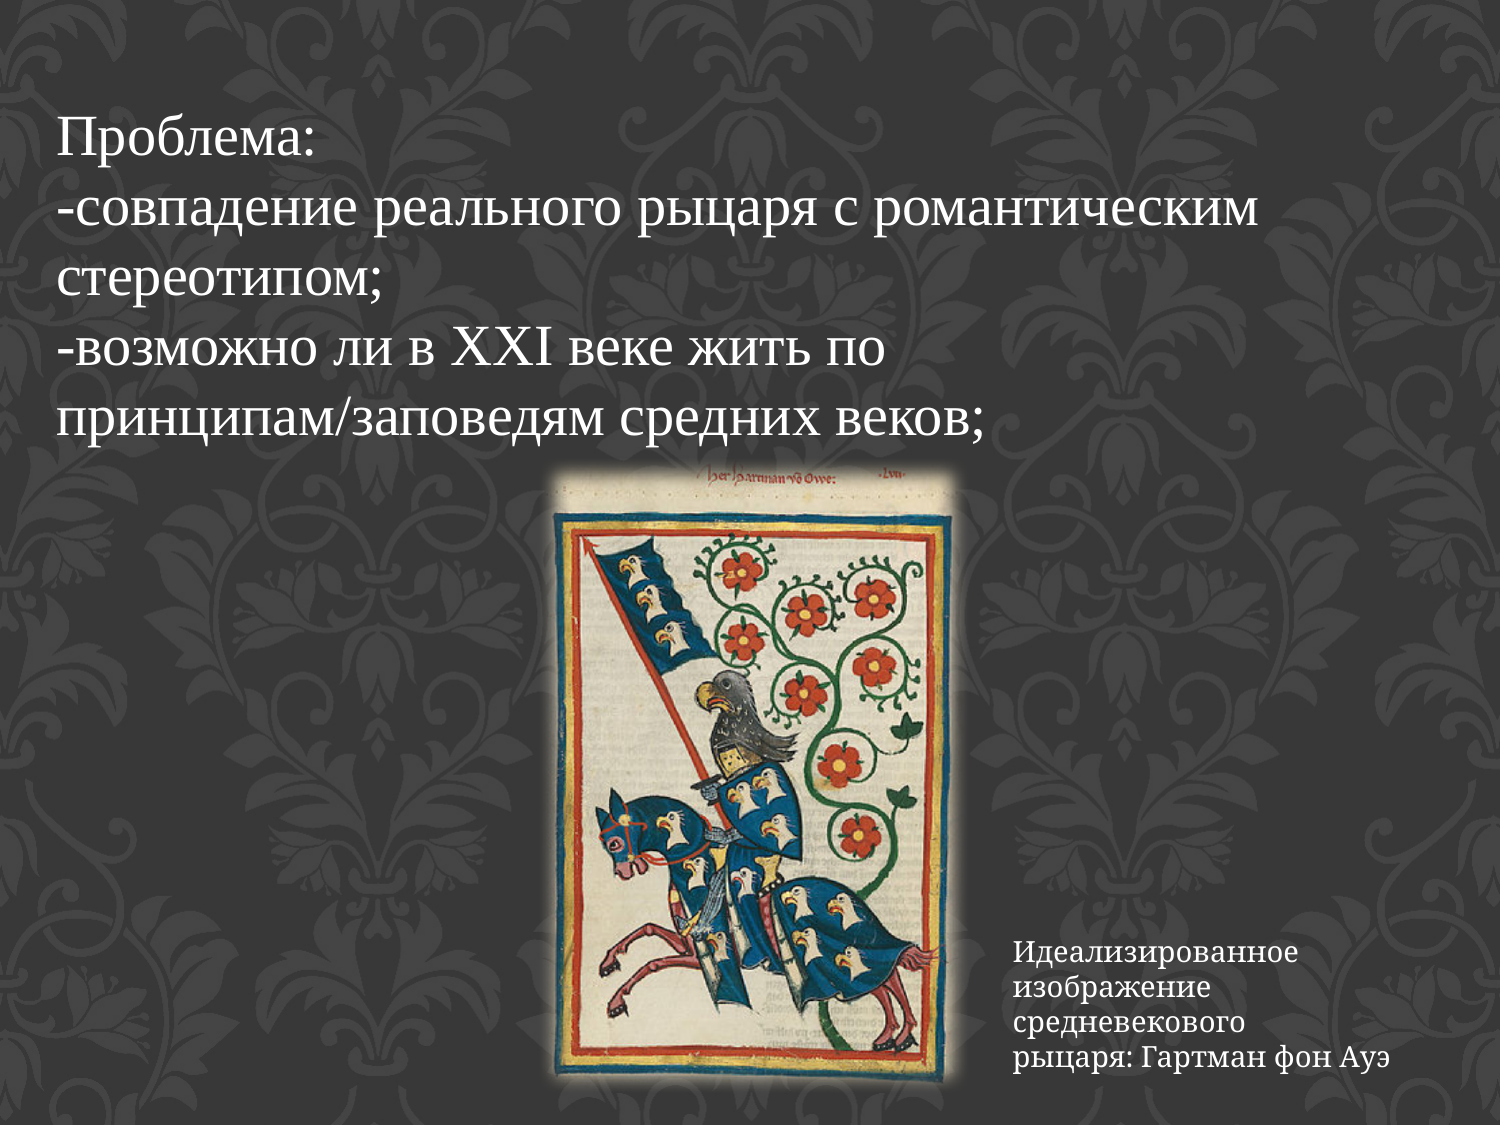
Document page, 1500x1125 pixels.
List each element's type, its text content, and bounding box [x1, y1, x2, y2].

text_box Идеализированное изображение средневекового рыцаря: Гартман фон Ауэ [998, 925, 1459, 1081]
text_box Проблема: -совпадение реального рыцаря с романтическим стереотипом; -возможно ли в ХХI веке жить по принципам/заповедям средних веков; [41, 89, 1459, 525]
picture [537, 455, 971, 1095]
